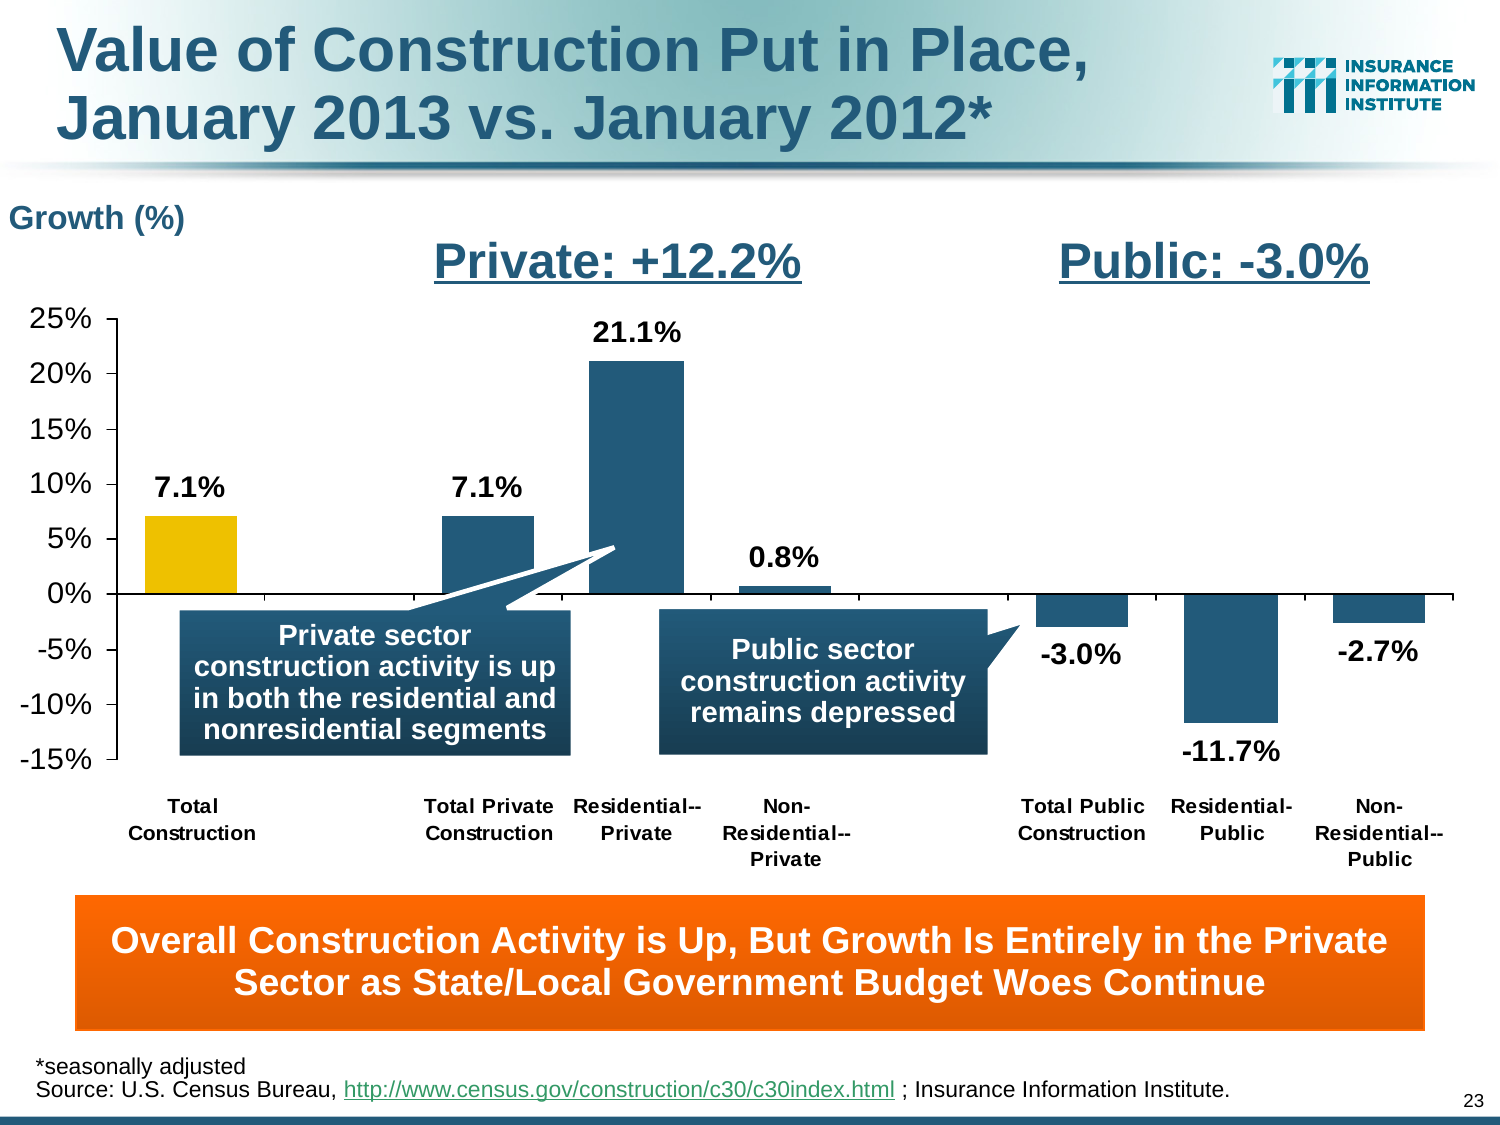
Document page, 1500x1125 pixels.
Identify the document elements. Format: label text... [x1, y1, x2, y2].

text_box Growth (%) [8, 200, 221, 237]
slide_number 23 [1467, 1091, 1485, 1112]
text_box Public: -3.0% [775, 235, 1500, 290]
text_box Private: +12.2% [178, 235, 775, 266]
title Value of Construction Put in Place, January 2013 vs. January 2012* [48, 14, 1264, 157]
text_box *seasonally adjusted Source: U.S. Census Bureau, http://www.census.gov/construction/c30/c30index.html ; Insurance Information Institute. [0, 1055, 1467, 1125]
text_box Overall Construction Activity is Up, But Growth Is Entirely in the Private Sector as State/Local Government Budget Woes Continue [75, 896, 1425, 1031]
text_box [6, 268, 1462, 888]
picture [0, 0, 1500, 189]
